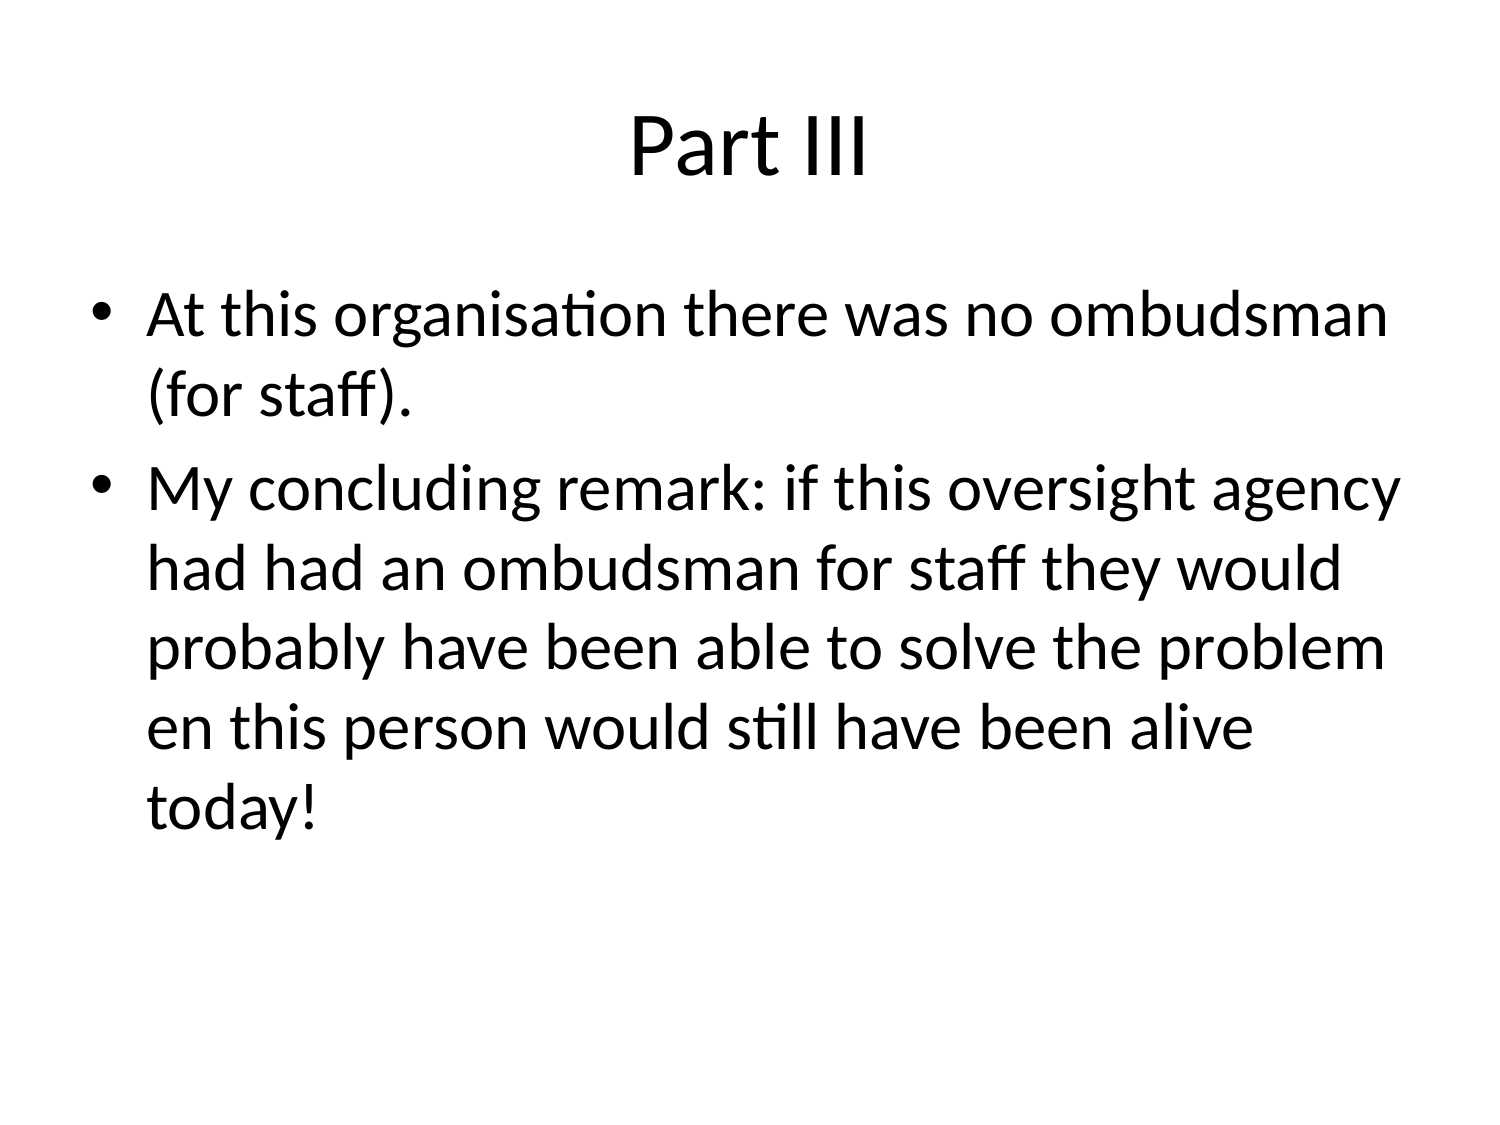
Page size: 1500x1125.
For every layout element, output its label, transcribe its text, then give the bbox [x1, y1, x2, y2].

list At this organisation there was no ombudsman (for staff). My concluding remark: if this oversight agency had had an ombudsman for staff they would probably have been able to solve the problem en this person would still have been alive today! [75, 262, 1425, 1005]
title Part III [75, 45, 1425, 233]
